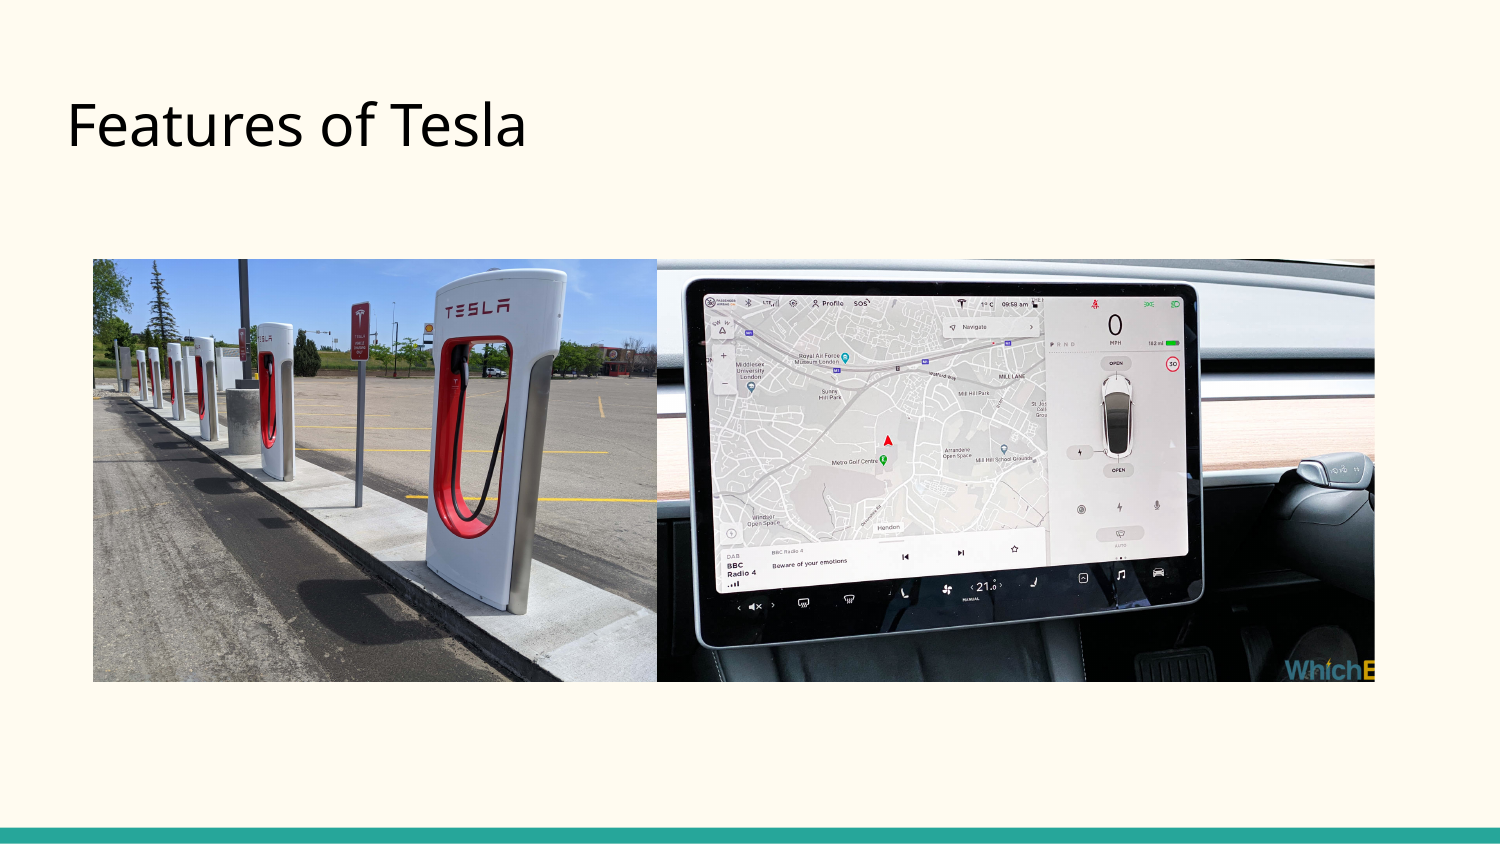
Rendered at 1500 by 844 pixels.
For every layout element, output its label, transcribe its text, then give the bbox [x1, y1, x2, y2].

title Features of Tesla [51, 72, 1449, 174]
picture [92, 259, 1375, 683]
